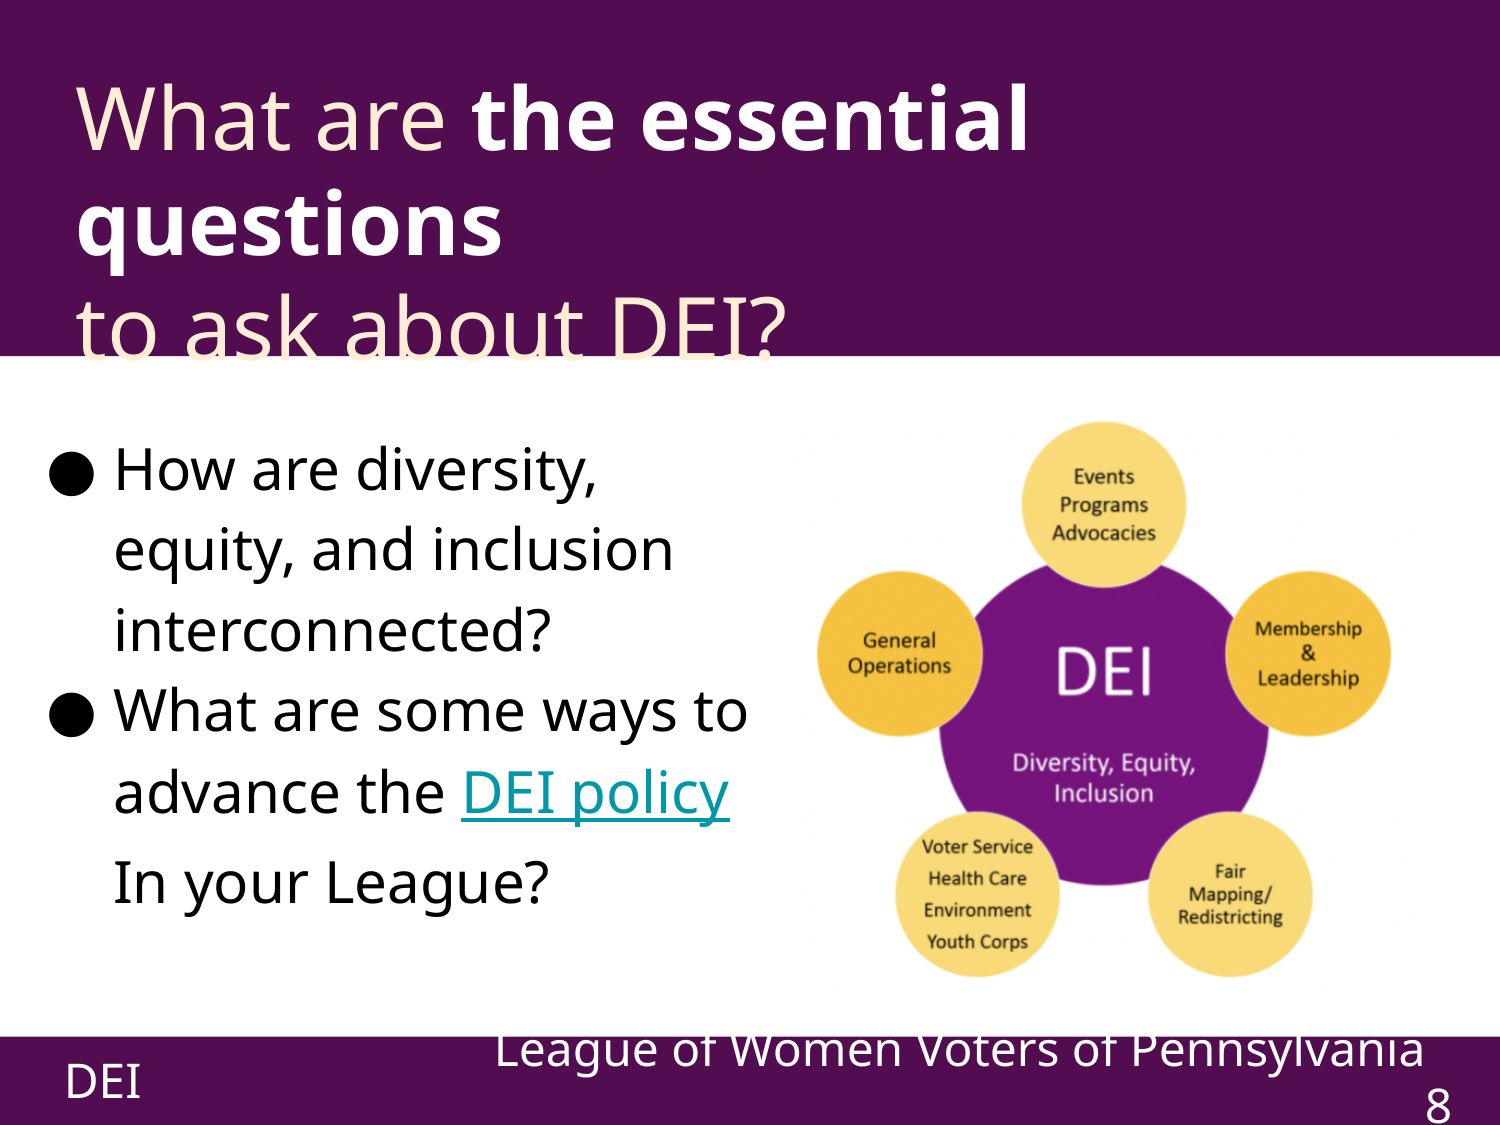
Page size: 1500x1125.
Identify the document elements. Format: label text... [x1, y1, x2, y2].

slide_number League of Women Voters of Pennsylvania ‹#› [477, 1036, 1468, 1123]
slide_number DEI [48, 1036, 391, 1123]
text_box How are diversity, equity, and inclusion interconnected? What are some ways to advance the DEI policy In your League? [23, 406, 791, 1001]
text_box What are the essential questions to ask about DEI? [60, 48, 1380, 309]
picture [790, 415, 1418, 1011]
